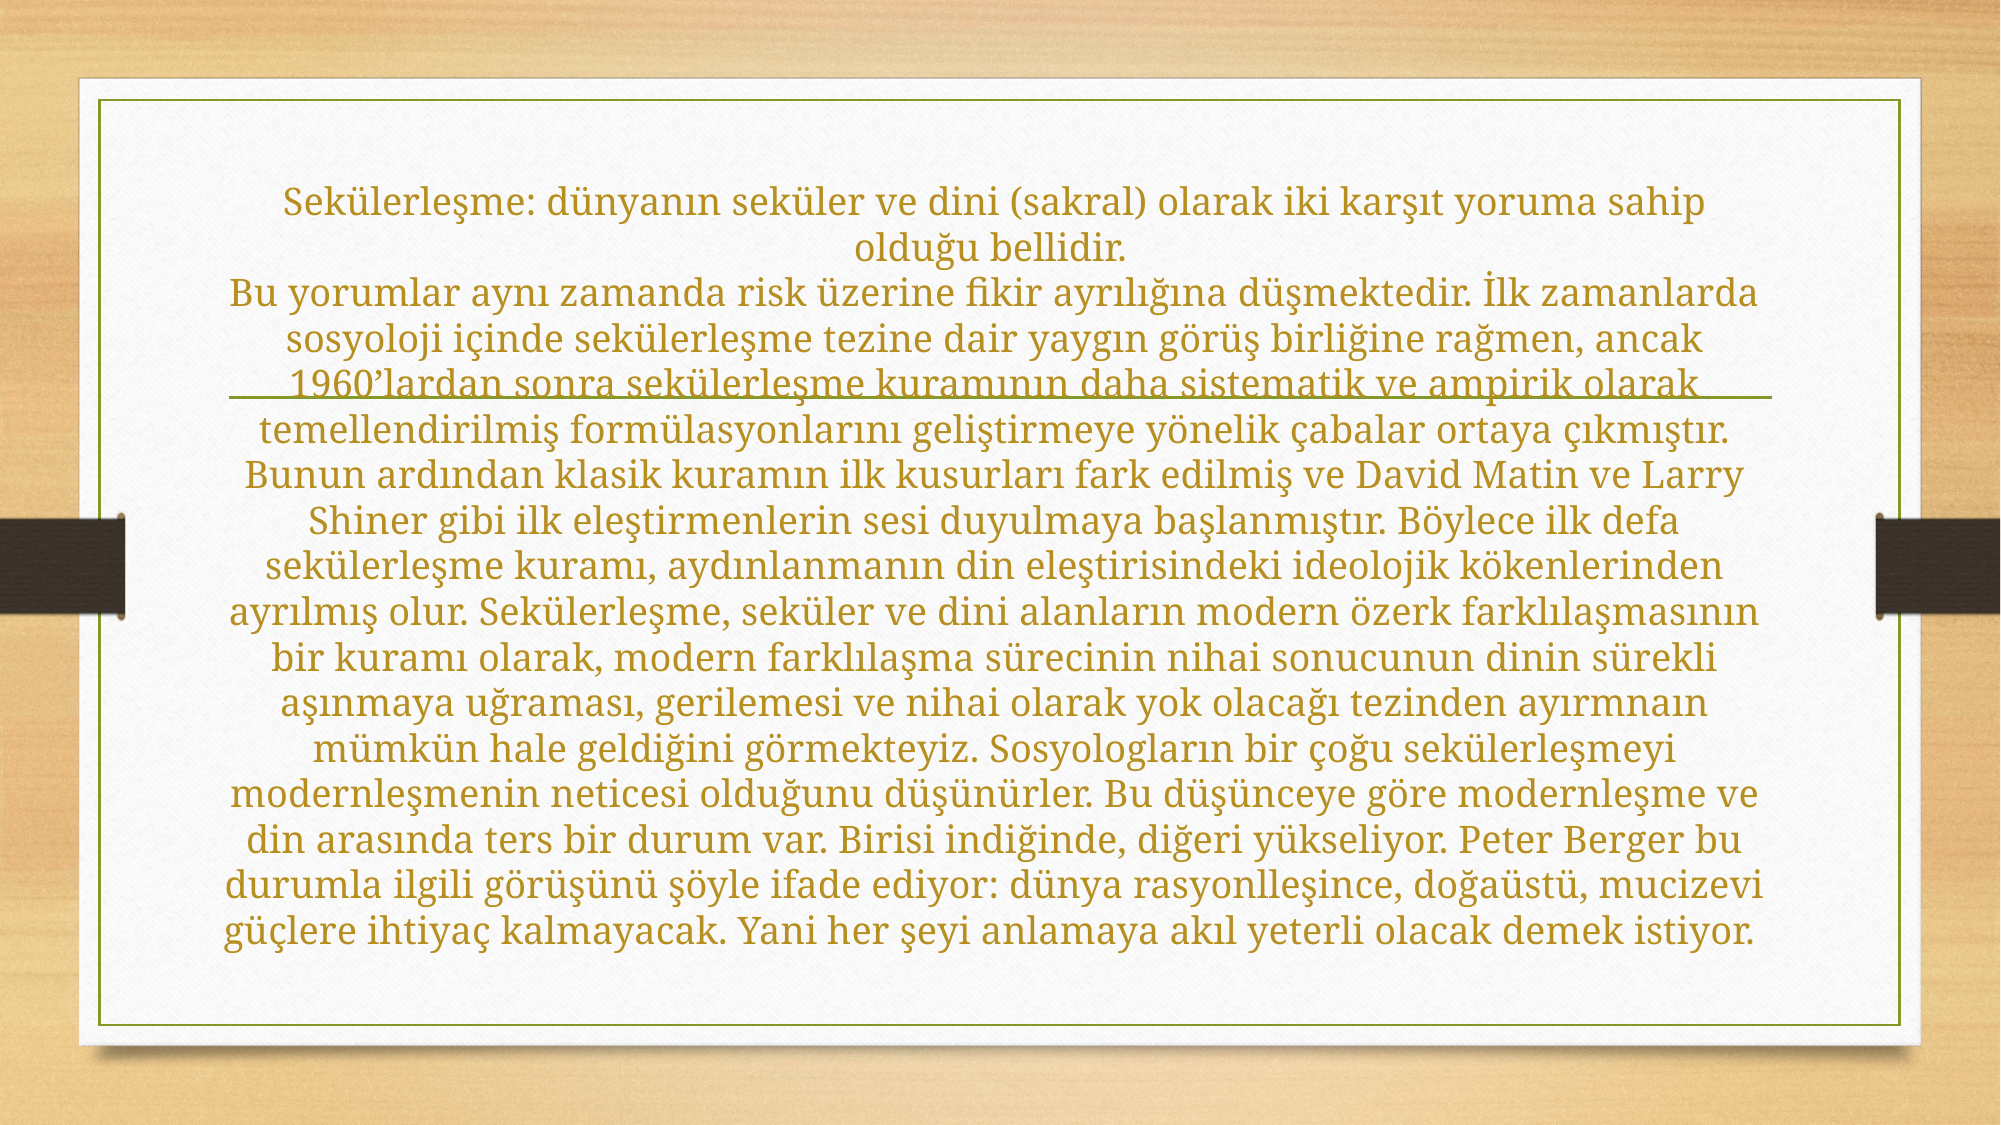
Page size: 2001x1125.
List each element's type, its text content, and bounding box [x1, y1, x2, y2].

picture [0, 0, 2001, 1125]
title Sekülerleşme: dünyanın seküler ve dini (sakral) olarak iki karşıt yoruma sahip olduğu bellidir. Bu yorumlar aynı zamanda risk üzerine fikir ayrılığına düşmektedir. İlk zamanlarda sosyoloji içinde sekülerleşme tezine dair yaygın görüş birliğine rağmen, ancak 1960’lardan sonra sekülerleşme kuramının daha sistematik ve ampirik olarak temellendirilmiş formülasyonlarını geliştirmeye yönelik çabalar ortaya çıkmıştır. Bunun ardından klasik kuramın ilk kusurları fark edilmiş ve David Matin ve Larry Shiner gibi ilk eleştirmenlerin sesi duyulmaya başlanmıştır. Böylece ilk defa sekülerleşme kuramı, aydınlanmanın din eleştirisindeki ideolojik kökenlerinden ayrılmış olur. Sekülerleşme, seküler ve dini alanların modern özerk farklılaşmasının bir kuramı olarak, modern farklılaşma sürecinin nihai sonucunun dinin sürekli aşınmaya uğraması, gerilemesi ve nihai olarak yok olacağı tezinden ayırmnaın mümkün hale geldiğini görmekteyiz. Sosyologların bir çoğu sekülerleşmeyi modernleşmenin neticesi olduğunu düşünürler. Bu düşünceye göre modernleşme ve din arasında ters bir durum var. Birisi indiğinde, diğeri yükseliyor. Peter Berger bu durumla ilgili görüşünü şöyle ifade ediyor: dünya rasyonlleşince, doğaüstü, mucizevi güçlere ihtiyaç kalmayacak. Yani her şeyi anlamaya akıl yeterli olacak demek istiyor. [203, 161, 1788, 969]
